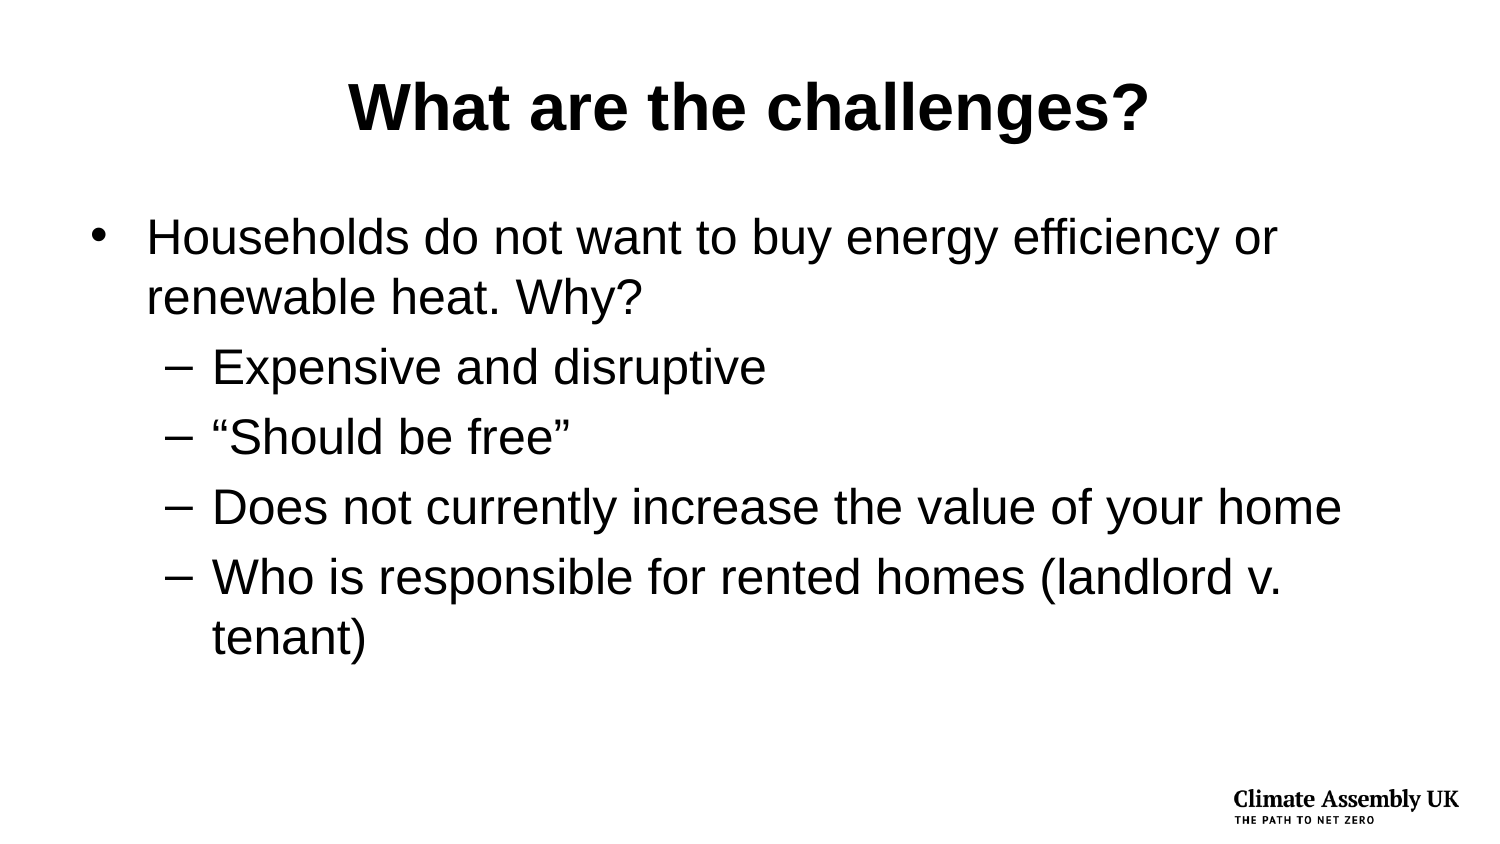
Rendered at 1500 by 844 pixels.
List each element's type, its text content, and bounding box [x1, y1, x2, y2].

title What are the challenges? [75, 33, 1425, 175]
picture [1234, 789, 1459, 824]
list Households do not want to buy energy efficiency or renewable heat. Why? Expensive and disruptive “Should be free” Does not currently increase the value of your home Who is responsible for rented homes (landlord v. tenant) [75, 196, 1425, 754]
